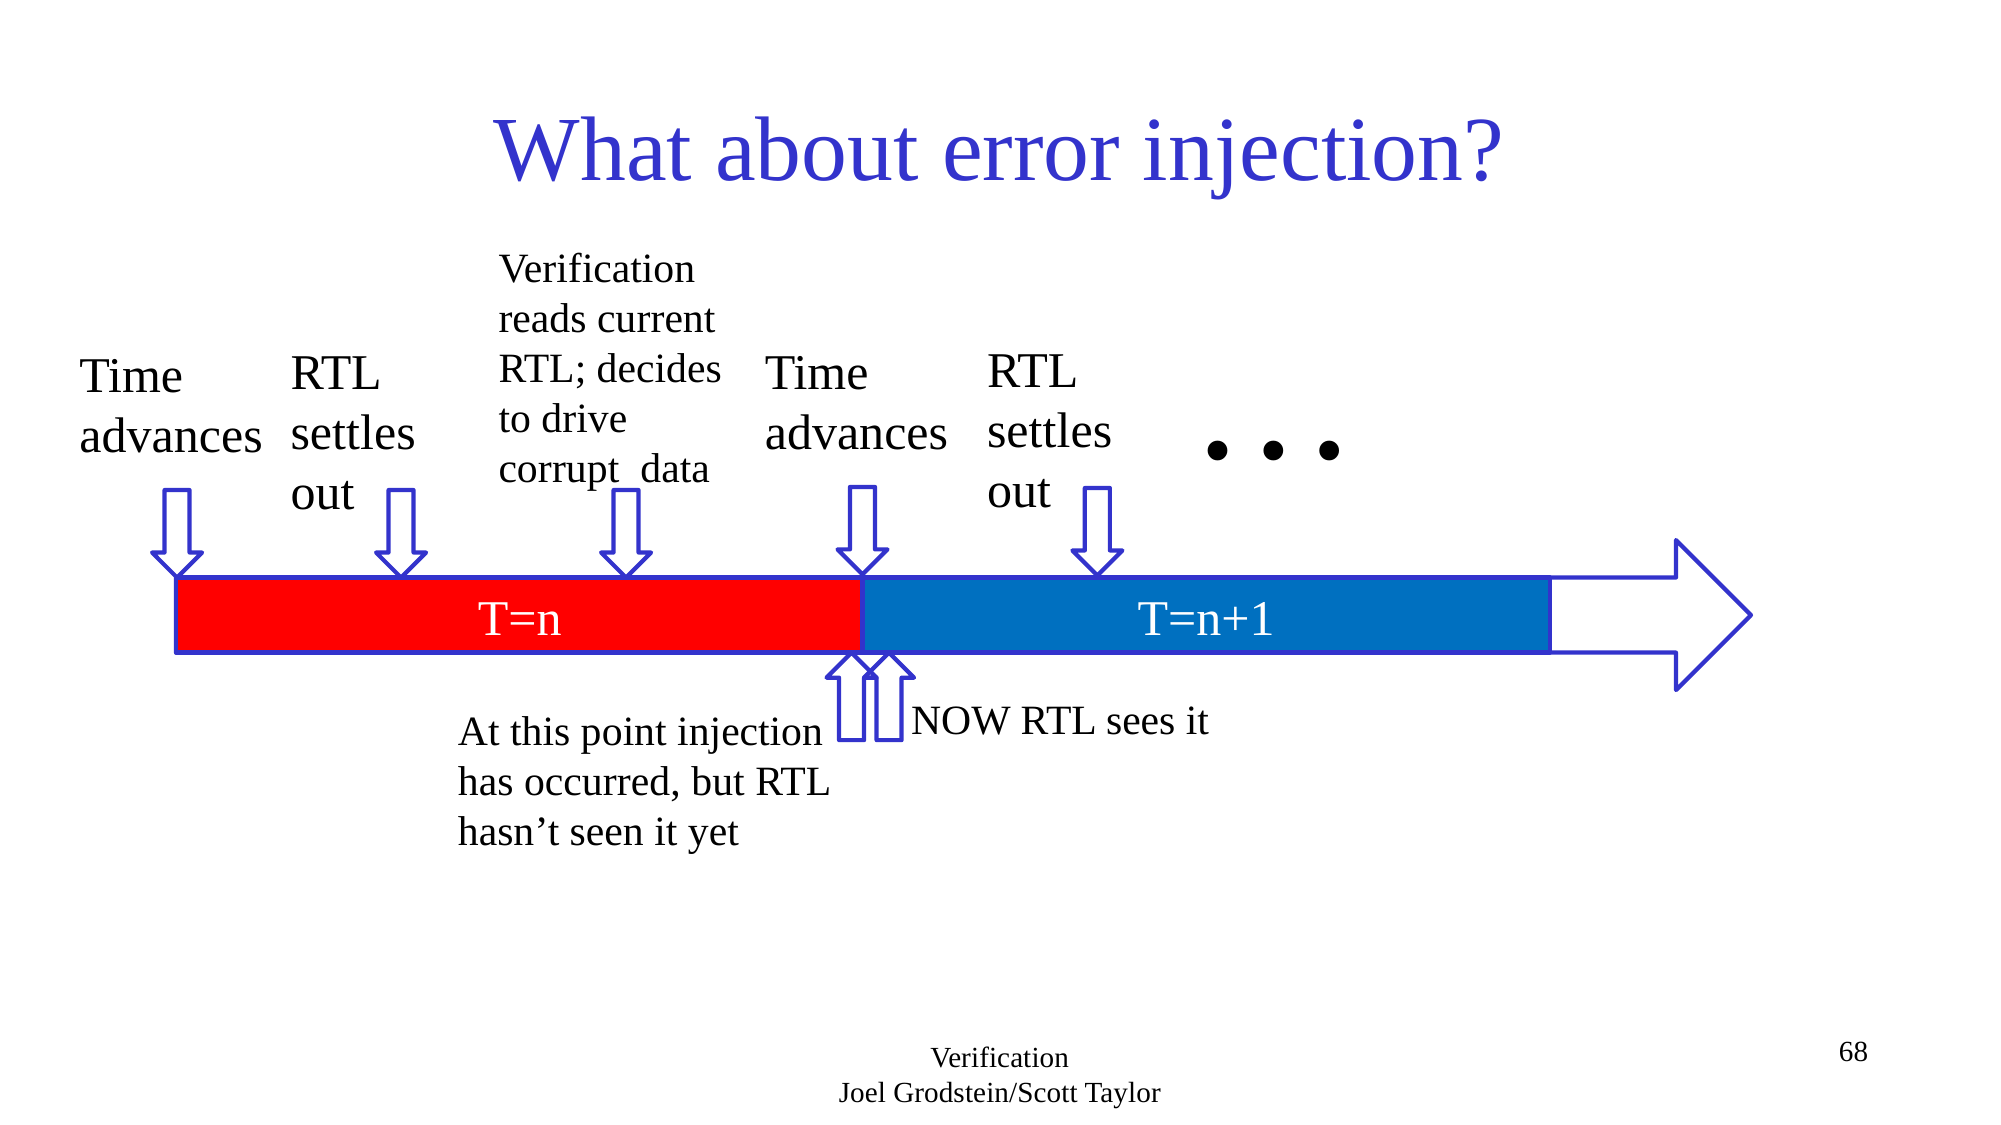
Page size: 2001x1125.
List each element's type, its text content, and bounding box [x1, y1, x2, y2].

text_box … [1175, 284, 1360, 499]
text_box [824, 650, 870, 743]
text_box [1552, 538, 1754, 692]
text_box T=n+1 [860, 575, 1552, 655]
footer Verification Joel Grodstein/Scott Taylor [683, 1030, 1317, 1107]
text_box [374, 527, 429, 575]
text_box T=n [174, 575, 860, 655]
title What about error injection? [150, 50, 1850, 238]
text_box [150, 487, 205, 578]
text_box Verification reads current RTL; decides to drive corrupt data [483, 233, 762, 549]
text_box At this point injection has occurred, but RTL hasn’t seen it yet [443, 696, 859, 912]
text_box Time advances [64, 335, 275, 470]
text_box [862, 650, 916, 743]
text_box Time advances [749, 331, 972, 467]
text_box [835, 484, 890, 577]
text_box [599, 549, 654, 575]
text_box RTL settles out [275, 331, 483, 527]
text_box RTL settles out [972, 329, 1198, 525]
text_box NOW RTL sees it [896, 685, 1312, 801]
text_box [1070, 525, 1125, 578]
